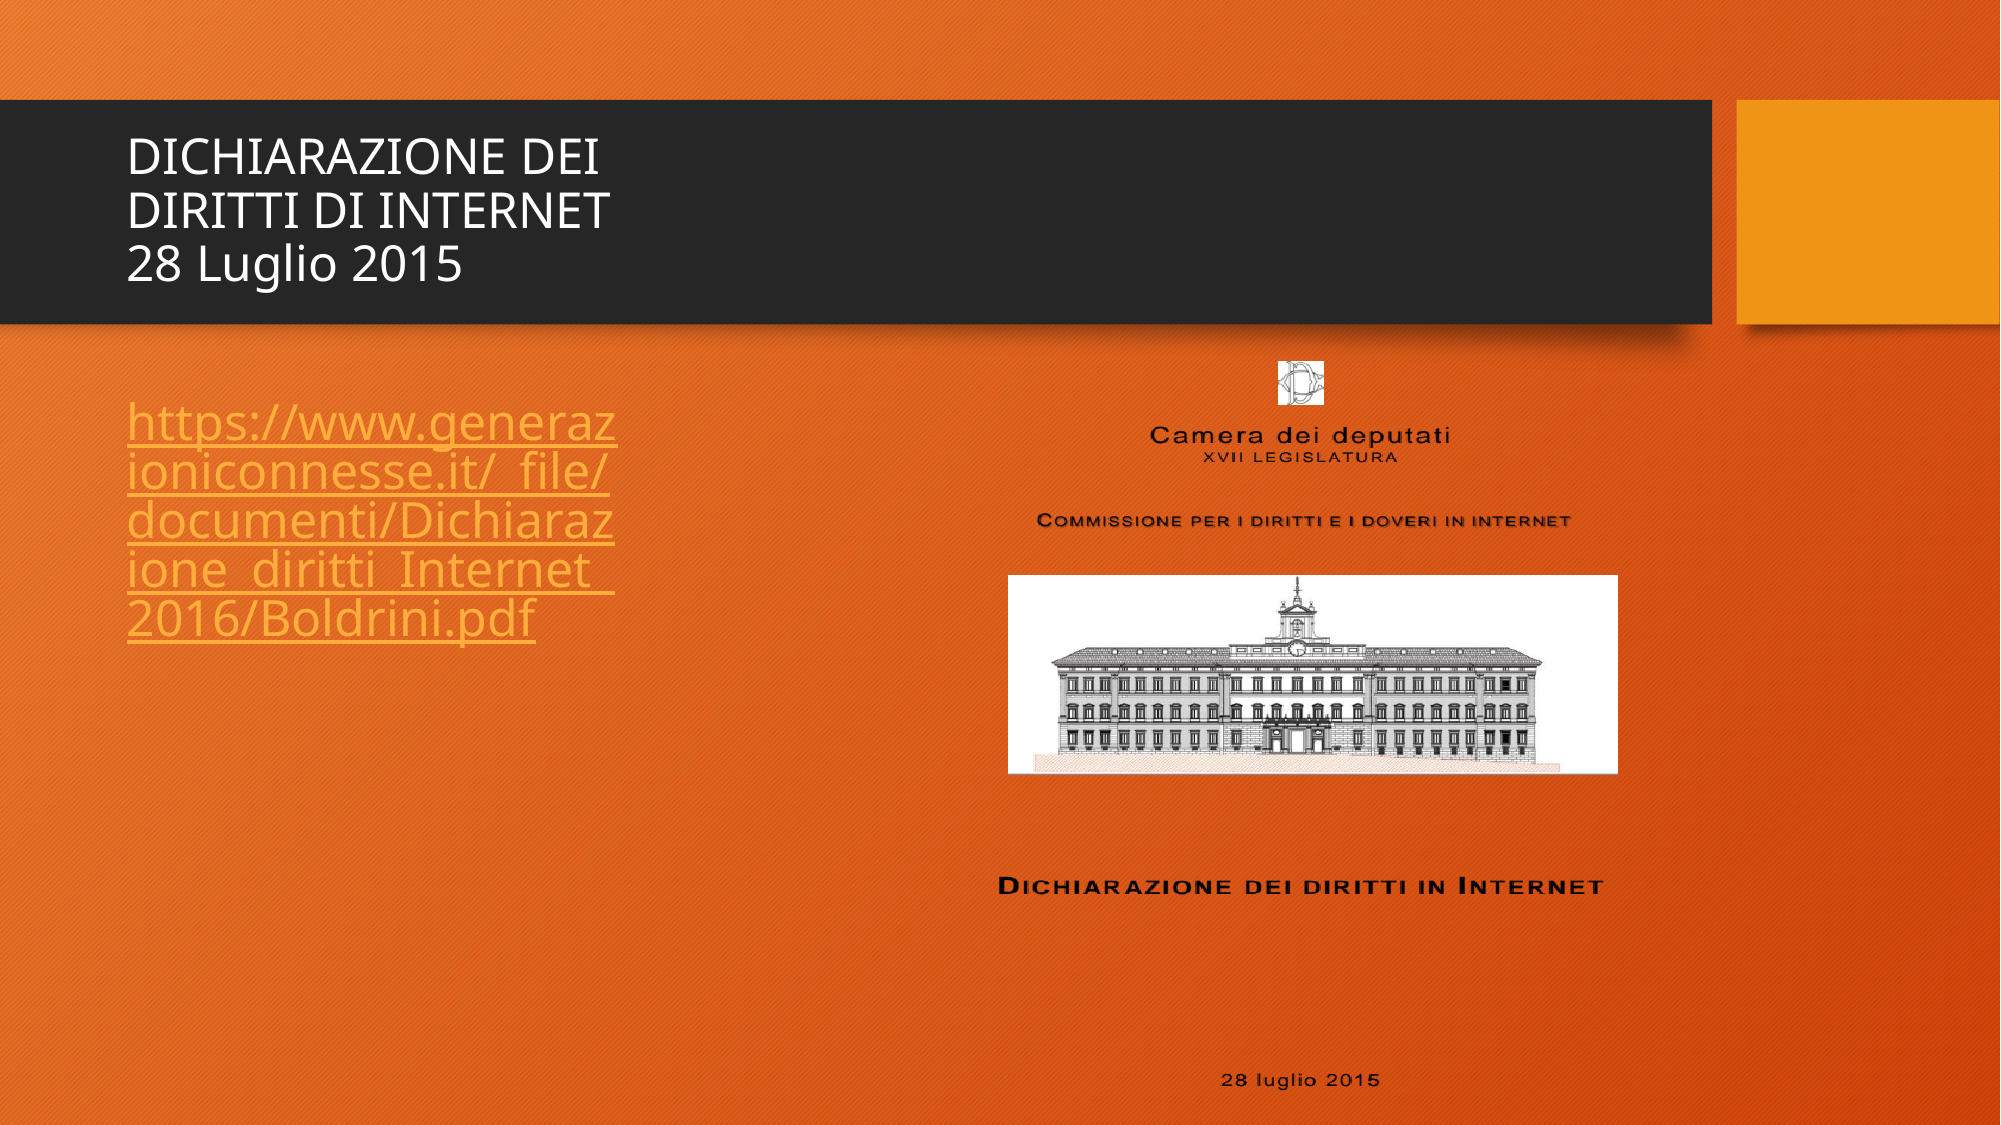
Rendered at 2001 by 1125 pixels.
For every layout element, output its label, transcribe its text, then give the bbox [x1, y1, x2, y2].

picture [0, 300, 2000, 1125]
list https://www.generazioniconnesse.it/_file/documenti/Dichiarazione_diritti_Internet_2016/Boldrini.pdf [111, 383, 638, 974]
title DICHIARAZIONE DEI DIRITTI DI INTERNET 28 Luglio 2015 [111, 123, 764, 301]
